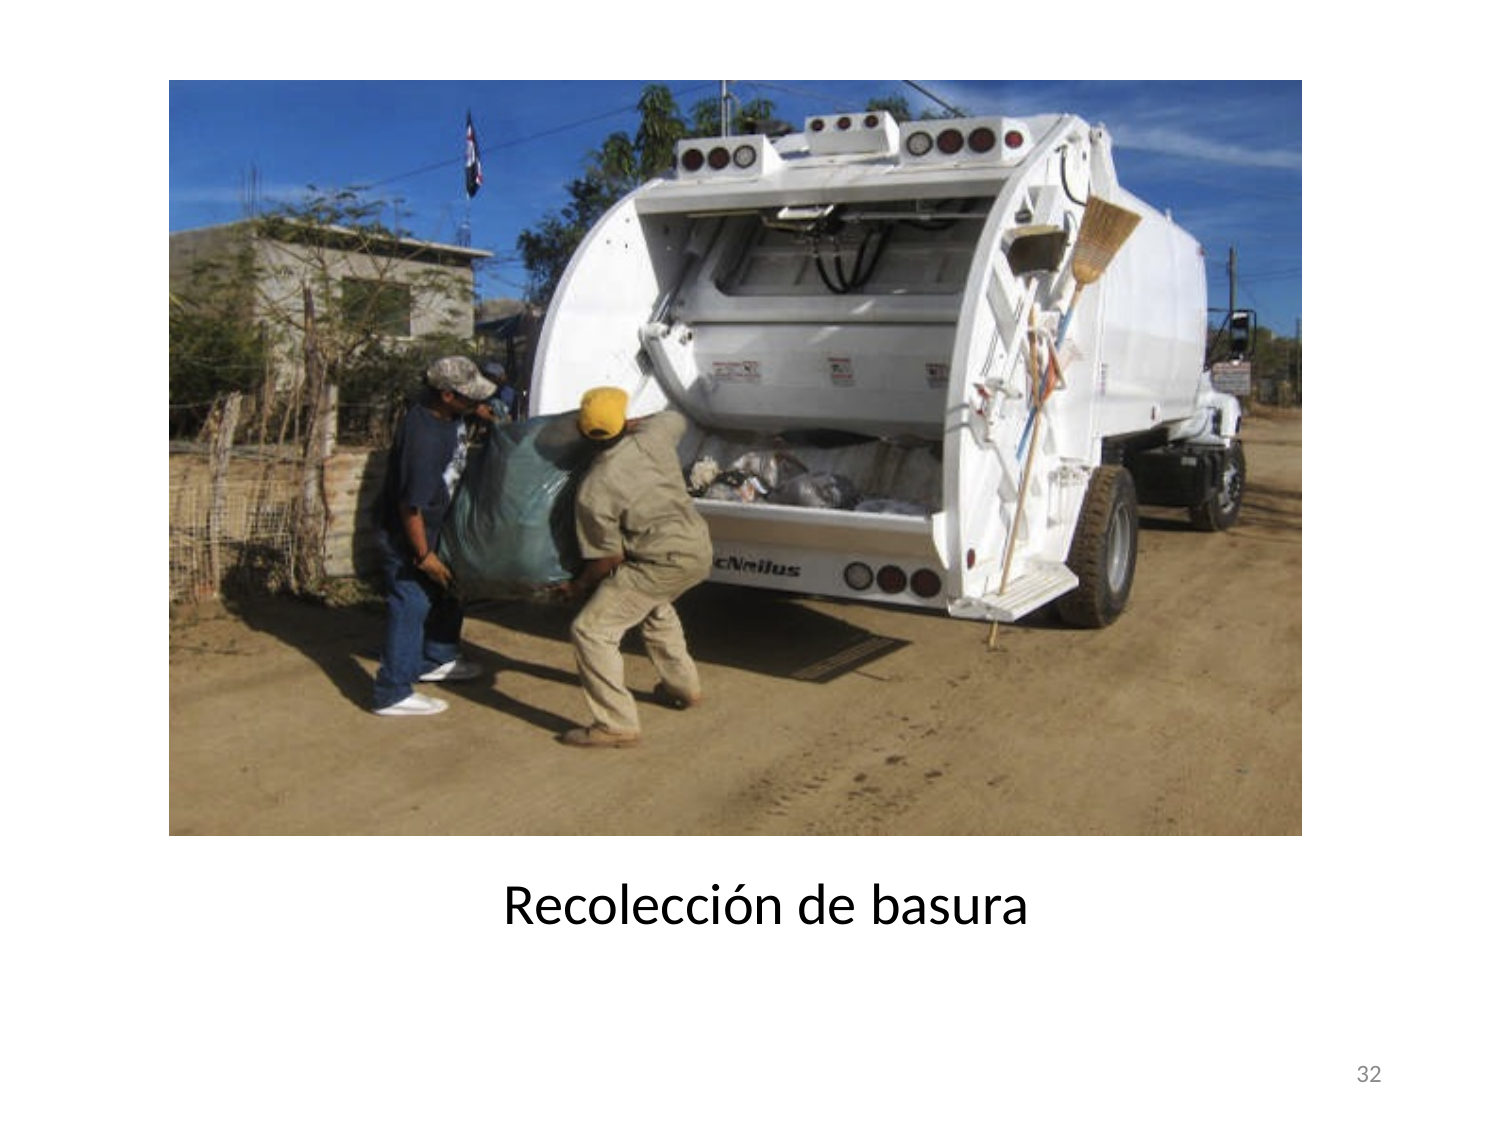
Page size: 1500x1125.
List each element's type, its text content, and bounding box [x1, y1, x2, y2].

picture [168, 80, 1302, 836]
slide_number 32 [1059, 1042, 1397, 1103]
text_box Recolección de basura [304, 858, 1229, 944]
